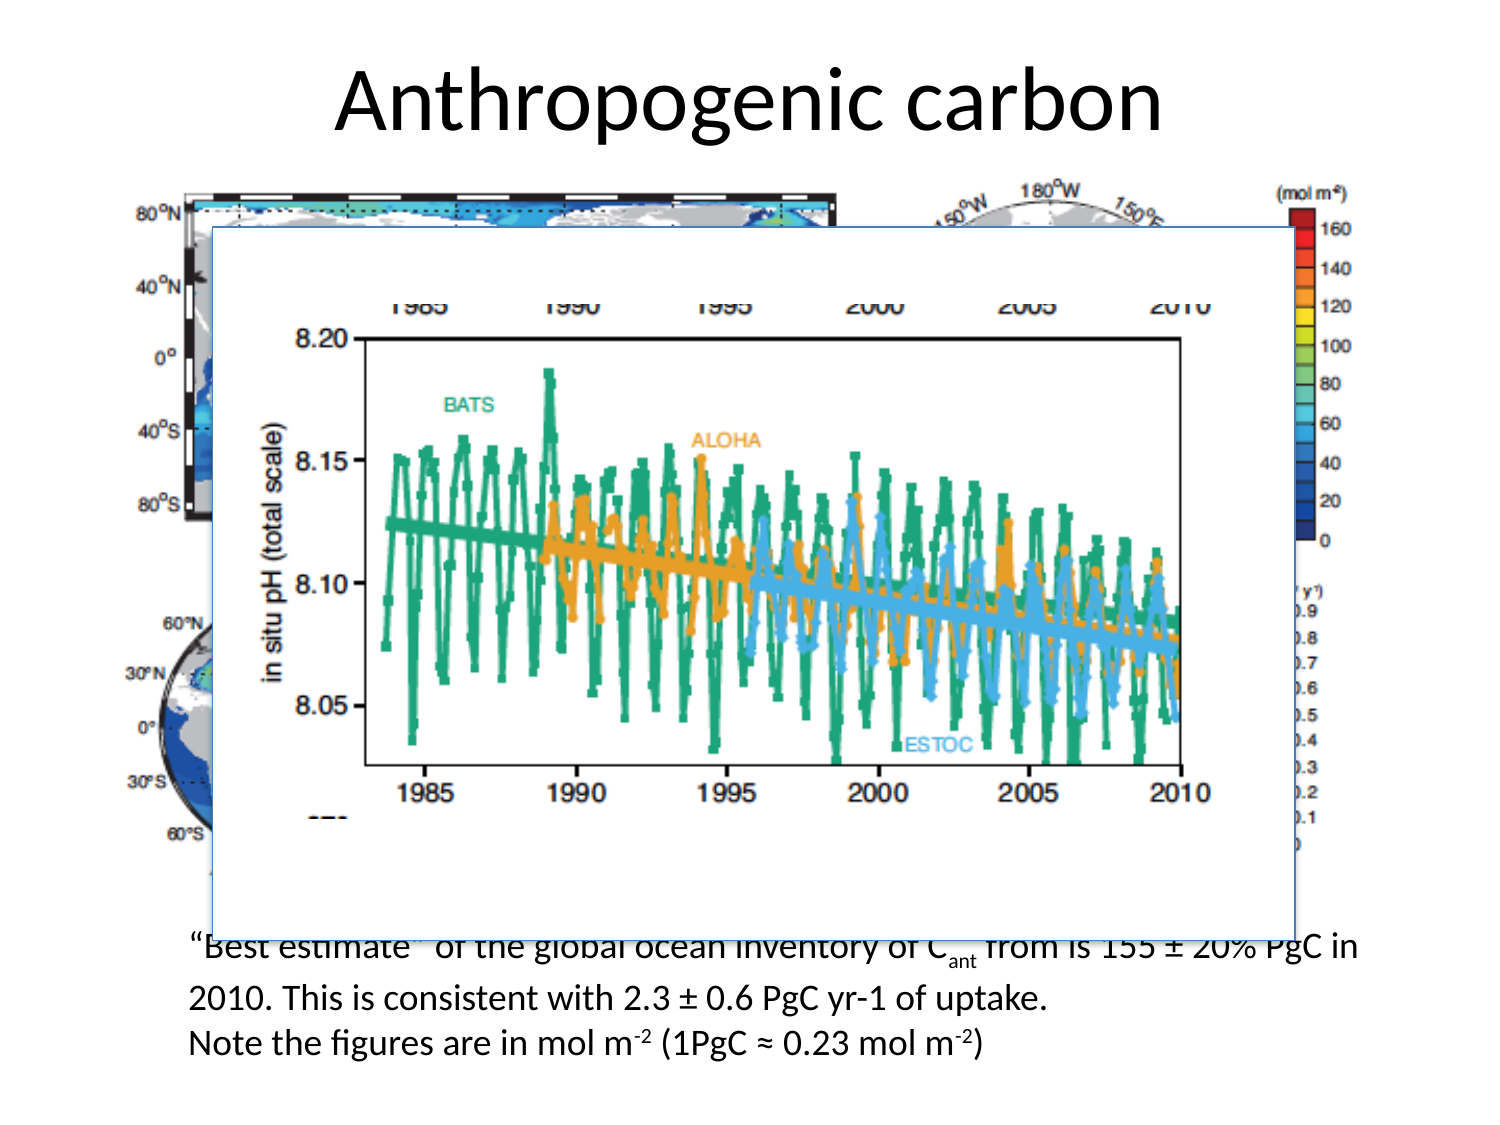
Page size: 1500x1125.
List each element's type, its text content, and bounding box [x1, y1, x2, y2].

picture [118, 177, 1381, 904]
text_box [212, 226, 1296, 941]
title Anthropogenic carbon [75, 0, 1425, 188]
text_box “Best estimate” of the global ocean inventory of Cant from is 155 ± 20% PgC in 2010. This is consistent with 2.3 ± 0.6 PgC yr-1 of uptake. Note the figures are in mol m-2 (1PgC ≈ 0.23 mol m-2) [173, 914, 1381, 1070]
